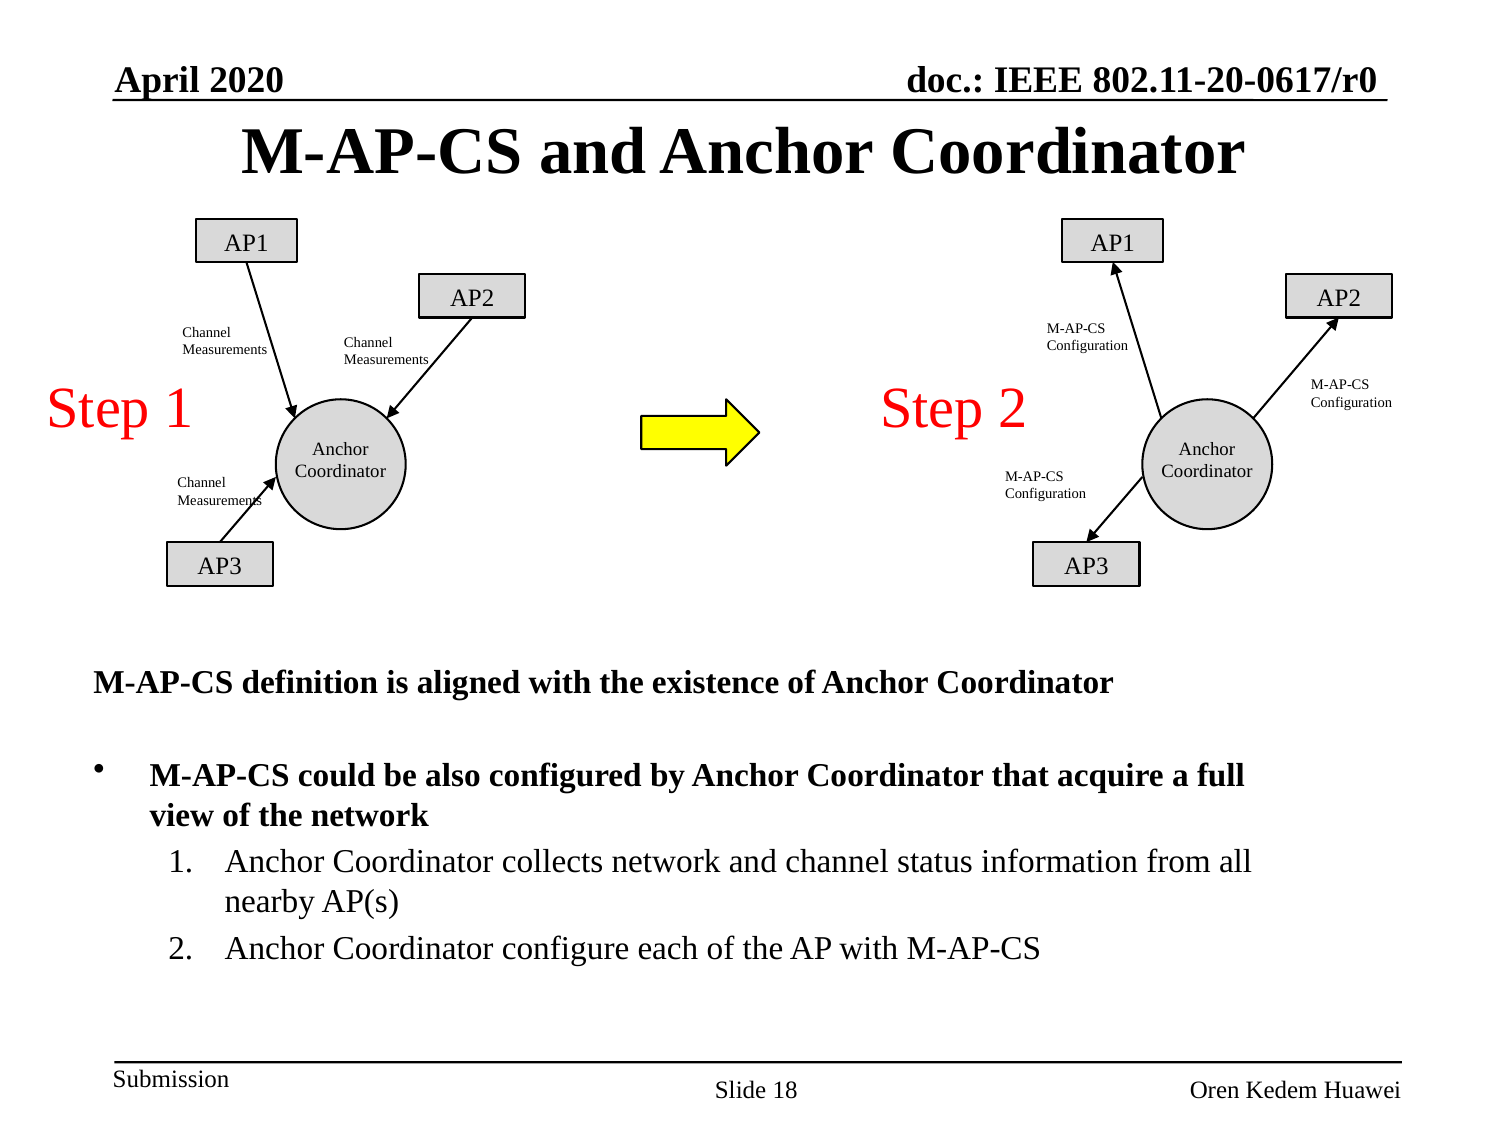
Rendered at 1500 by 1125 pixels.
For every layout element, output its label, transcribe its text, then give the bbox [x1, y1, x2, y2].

text_box Step 2 [865, 361, 1043, 447]
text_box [1127, 399, 1287, 530]
text_box AP3 [1033, 542, 1140, 587]
text_box AP1 [195, 219, 297, 262]
text_box AP2 [1285, 273, 1392, 318]
text_box M-AP-CS Configuration [990, 459, 1106, 510]
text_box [1086, 476, 1143, 543]
slide_number Slide 18 [712, 1073, 800, 1105]
text_box Channel Measurements [329, 325, 381, 375]
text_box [1252, 317, 1340, 419]
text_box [245, 261, 296, 419]
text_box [1112, 261, 1162, 419]
text_box AP1 [1062, 219, 1164, 262]
text_box Channel Measurements [162, 465, 255, 516]
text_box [386, 317, 473, 419]
text_box AP2 [419, 273, 526, 318]
text_box M-AP-CS Configuration [1343, 367, 1412, 418]
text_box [219, 476, 277, 543]
text_box [641, 399, 760, 466]
text_box Channel Measurements [167, 315, 240, 366]
footer Oren Kedem Huawei [1186, 1073, 1402, 1105]
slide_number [114, 54, 286, 101]
list M-AP-CS definition is aligned with the existence of Anchor Coordinator M-AP-CS could be also configured by Anchor Coordinator that acquire a full view of the network Anchor Coordinator collects network and channel status information from all nearby AP(s) Anchor Coordinator configure each of the AP with M-AP-CS [78, 652, 1304, 982]
text_box M-AP-CS Configuration [1032, 311, 1107, 361]
text_box Step 1 [31, 361, 209, 447]
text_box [260, 399, 421, 530]
text_box AP3 [166, 542, 273, 587]
title M-AP-CS and Anchor Coordinator [114, 59, 1390, 235]
